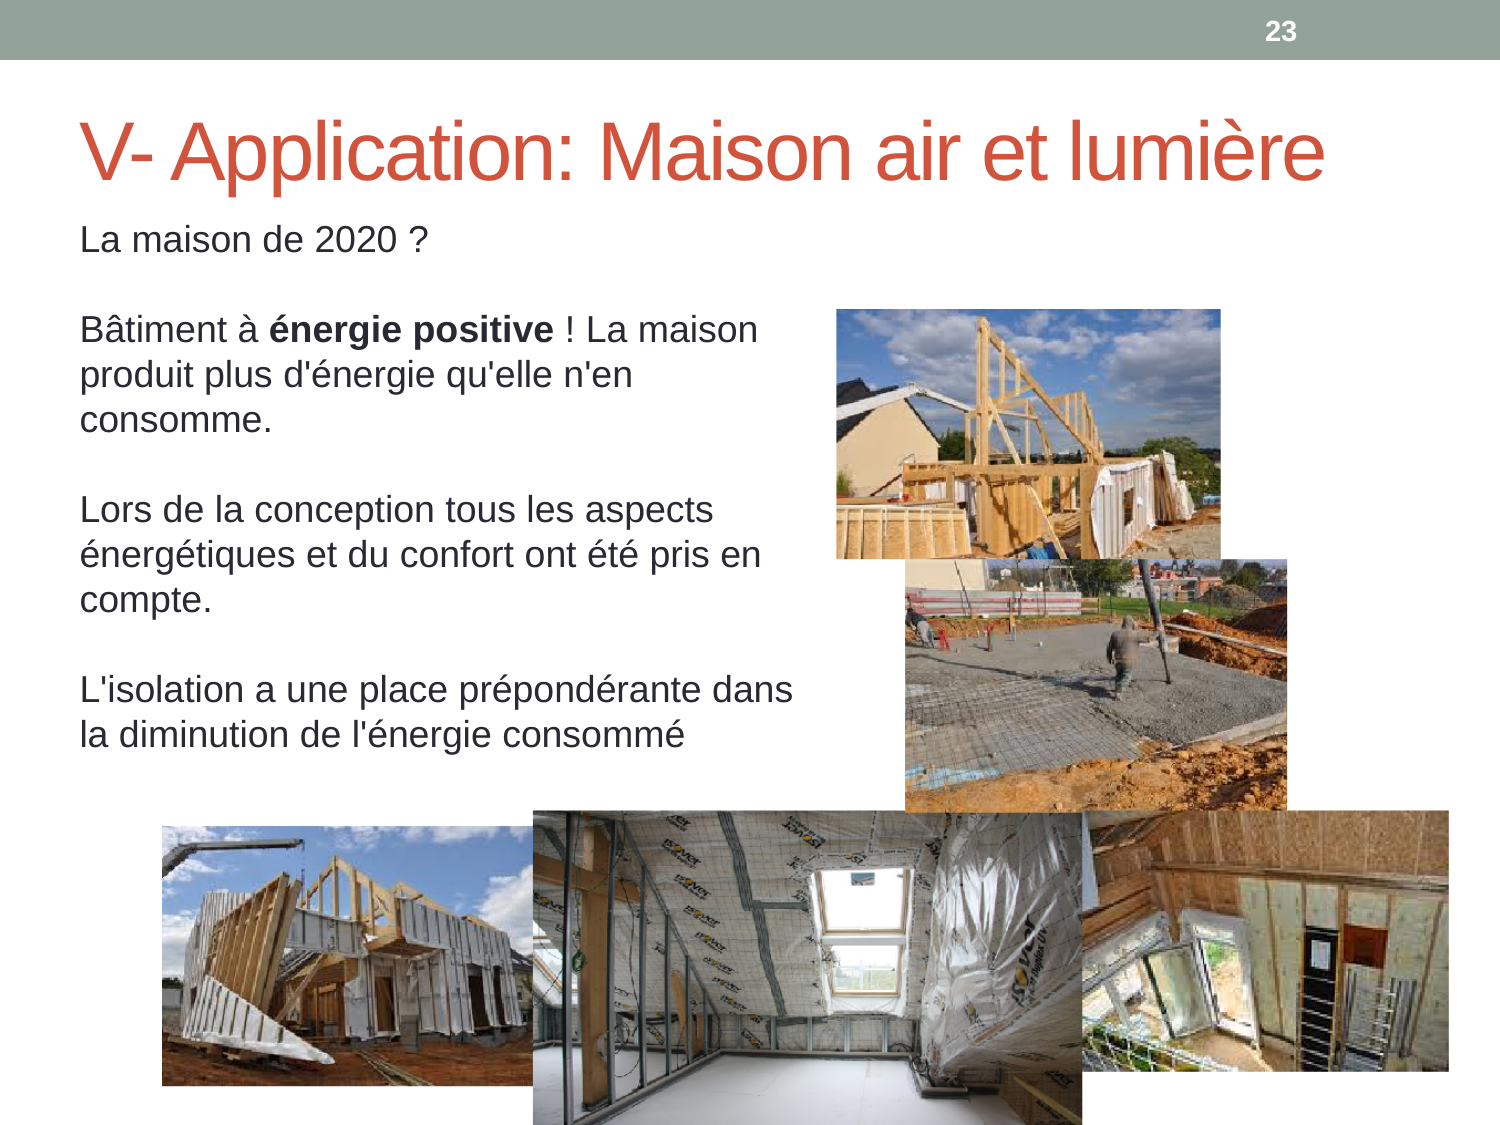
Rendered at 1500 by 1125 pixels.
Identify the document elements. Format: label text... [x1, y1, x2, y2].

text_box V- Application: Maison air et lumière [64, 89, 1415, 253]
text_box La maison de 2020 ? Bâtiment à énergie positive ! La maison produit plus d'énergie qu'elle n'en consomme. Lors de la conception tous les aspects énergétiques et du confort ont été pris en compte. L'isolation a une place prépondérante dans la diminution de l'énergie consommé [64, 208, 833, 808]
picture [162, 309, 1450, 1125]
slide_number 23 [1250, 3, 1425, 57]
